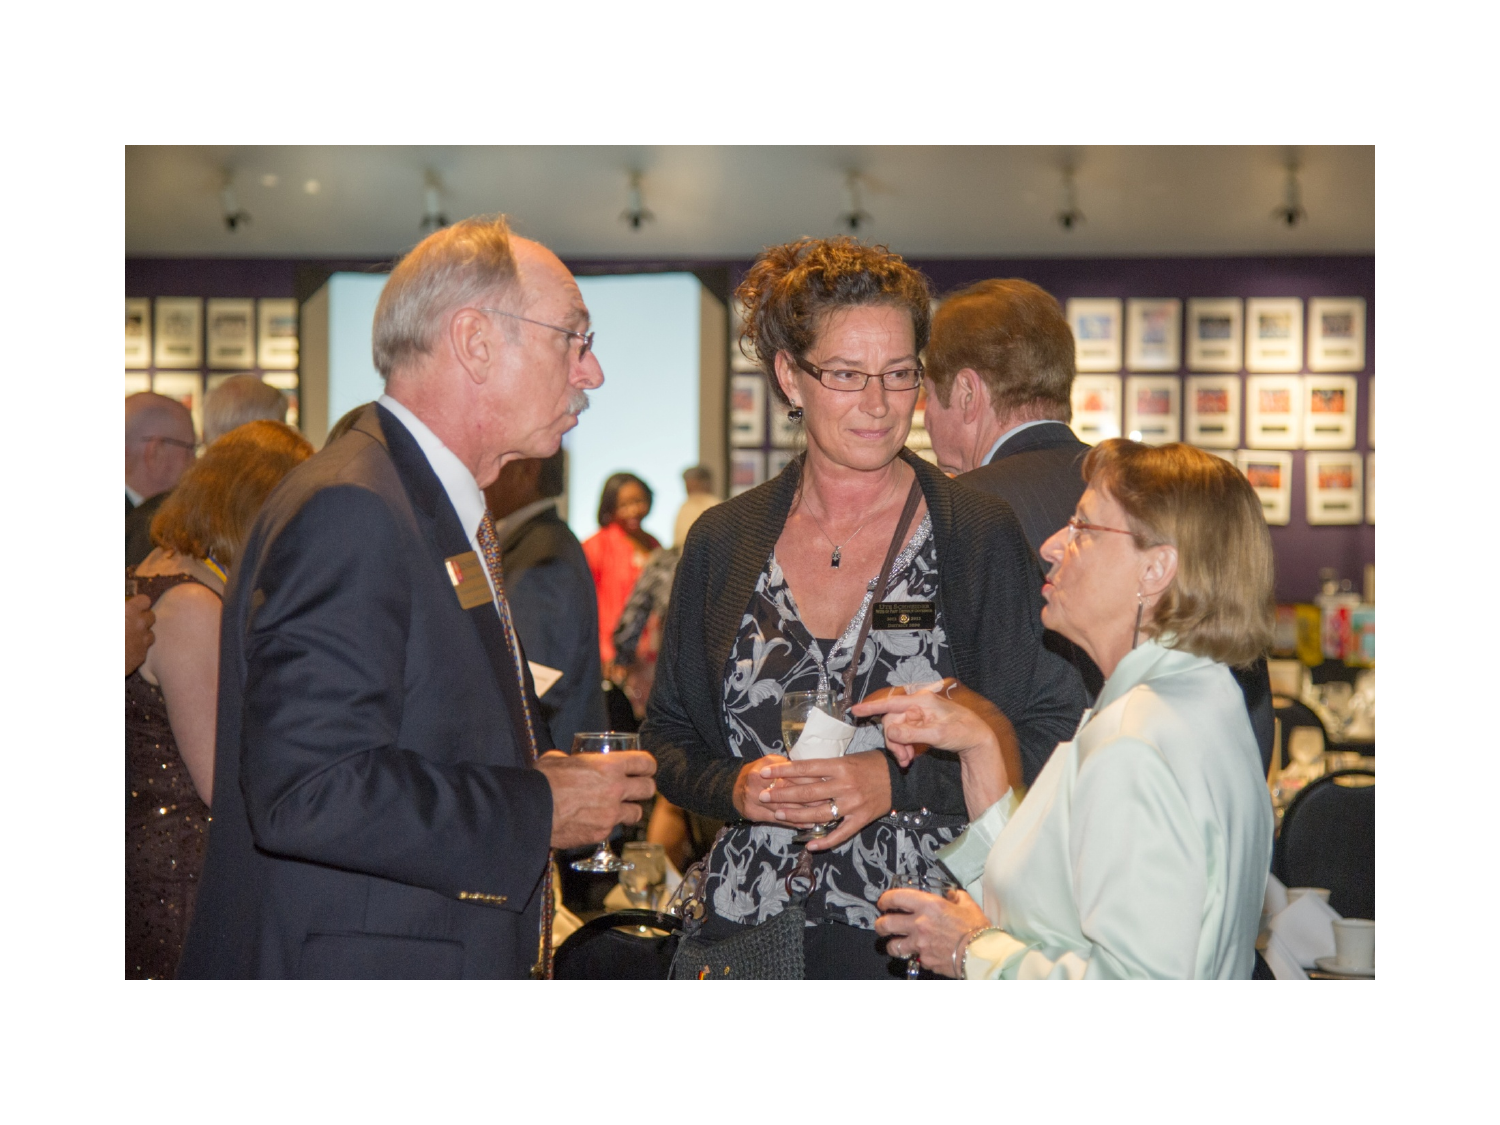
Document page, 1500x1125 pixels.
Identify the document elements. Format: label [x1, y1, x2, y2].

picture [124, 145, 1376, 980]
